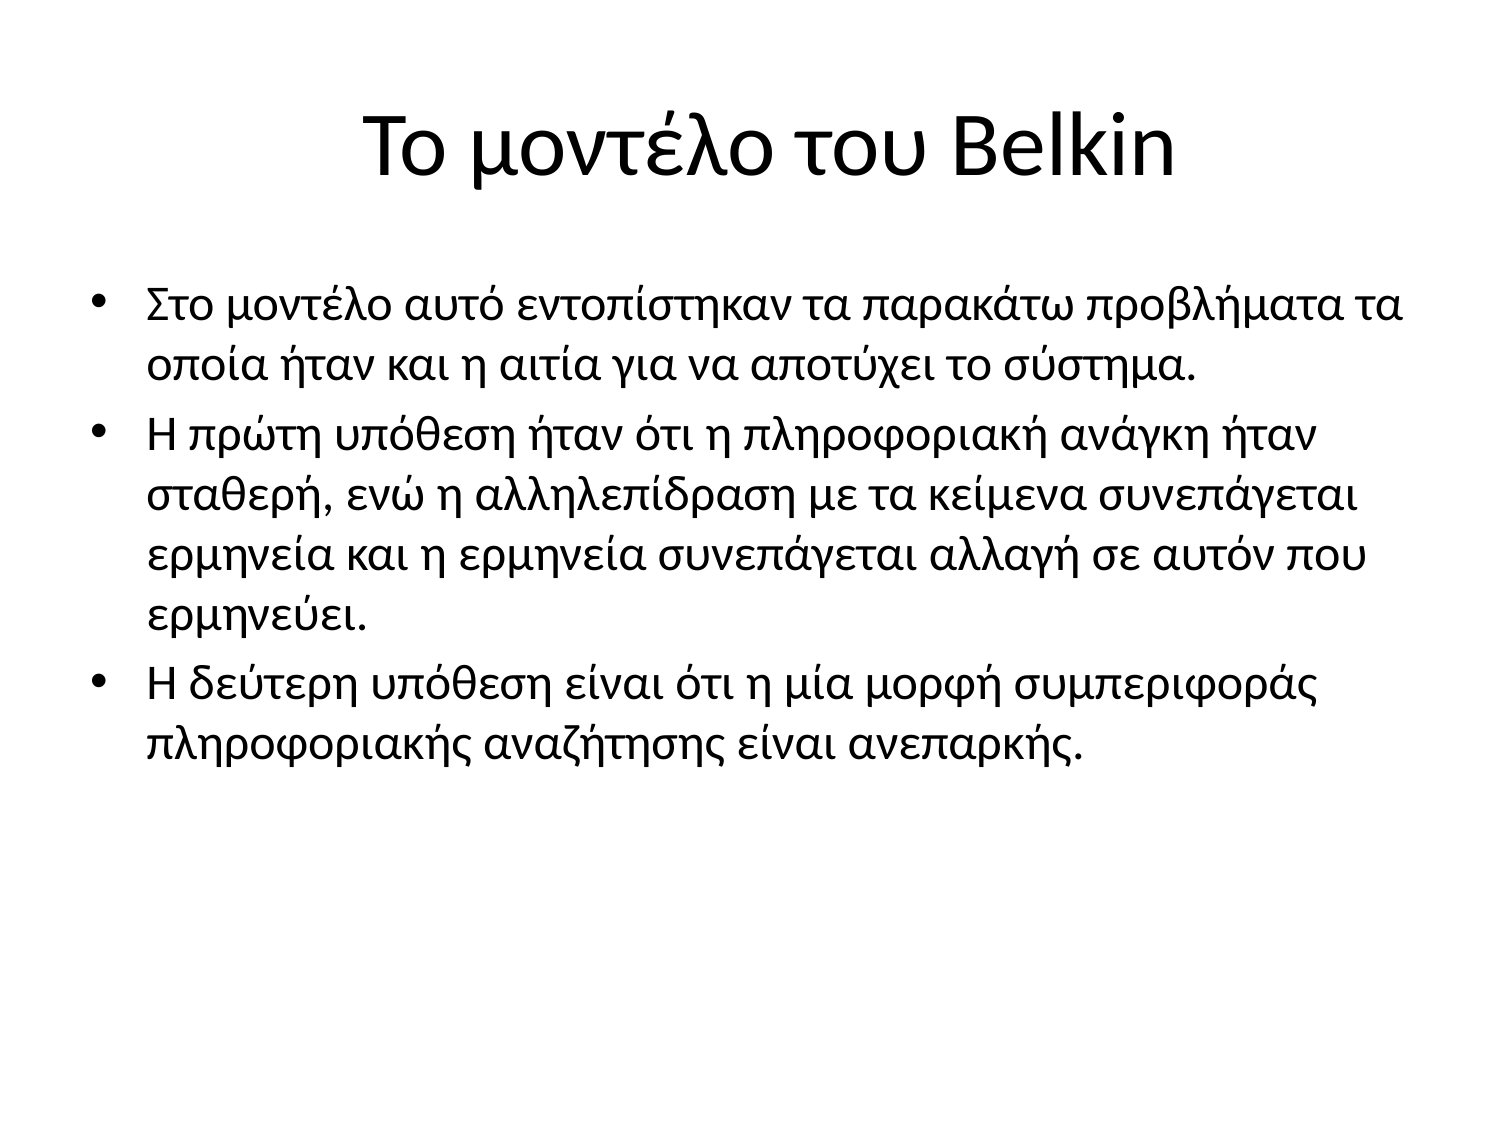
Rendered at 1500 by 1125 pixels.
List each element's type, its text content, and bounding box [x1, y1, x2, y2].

title Το μοντέλο του Belkin [75, 45, 1425, 233]
list Στο μοντέλο αυτό εντοπίστηκαν τα παρακάτω προβλήματα τα οποία ήταν και η αιτία για να αποτύχει το σύστημα. Η πρώτη υπόθεση ήταν ότι η πληροφοριακή ανάγκη ήταν σταθερή, ενώ η αλληλεπίδραση με τα κείμενα συνεπάγεται ερμηνεία και η ερμηνεία συνεπάγεται αλλαγή σε αυτόν που ερμηνεύει. Η δεύτερη υπόθεση είναι ότι η μία μορφή συμπεριφοράς πληροφοριακής αναζήτησης είναι ανεπαρκής. [75, 262, 1425, 1005]
